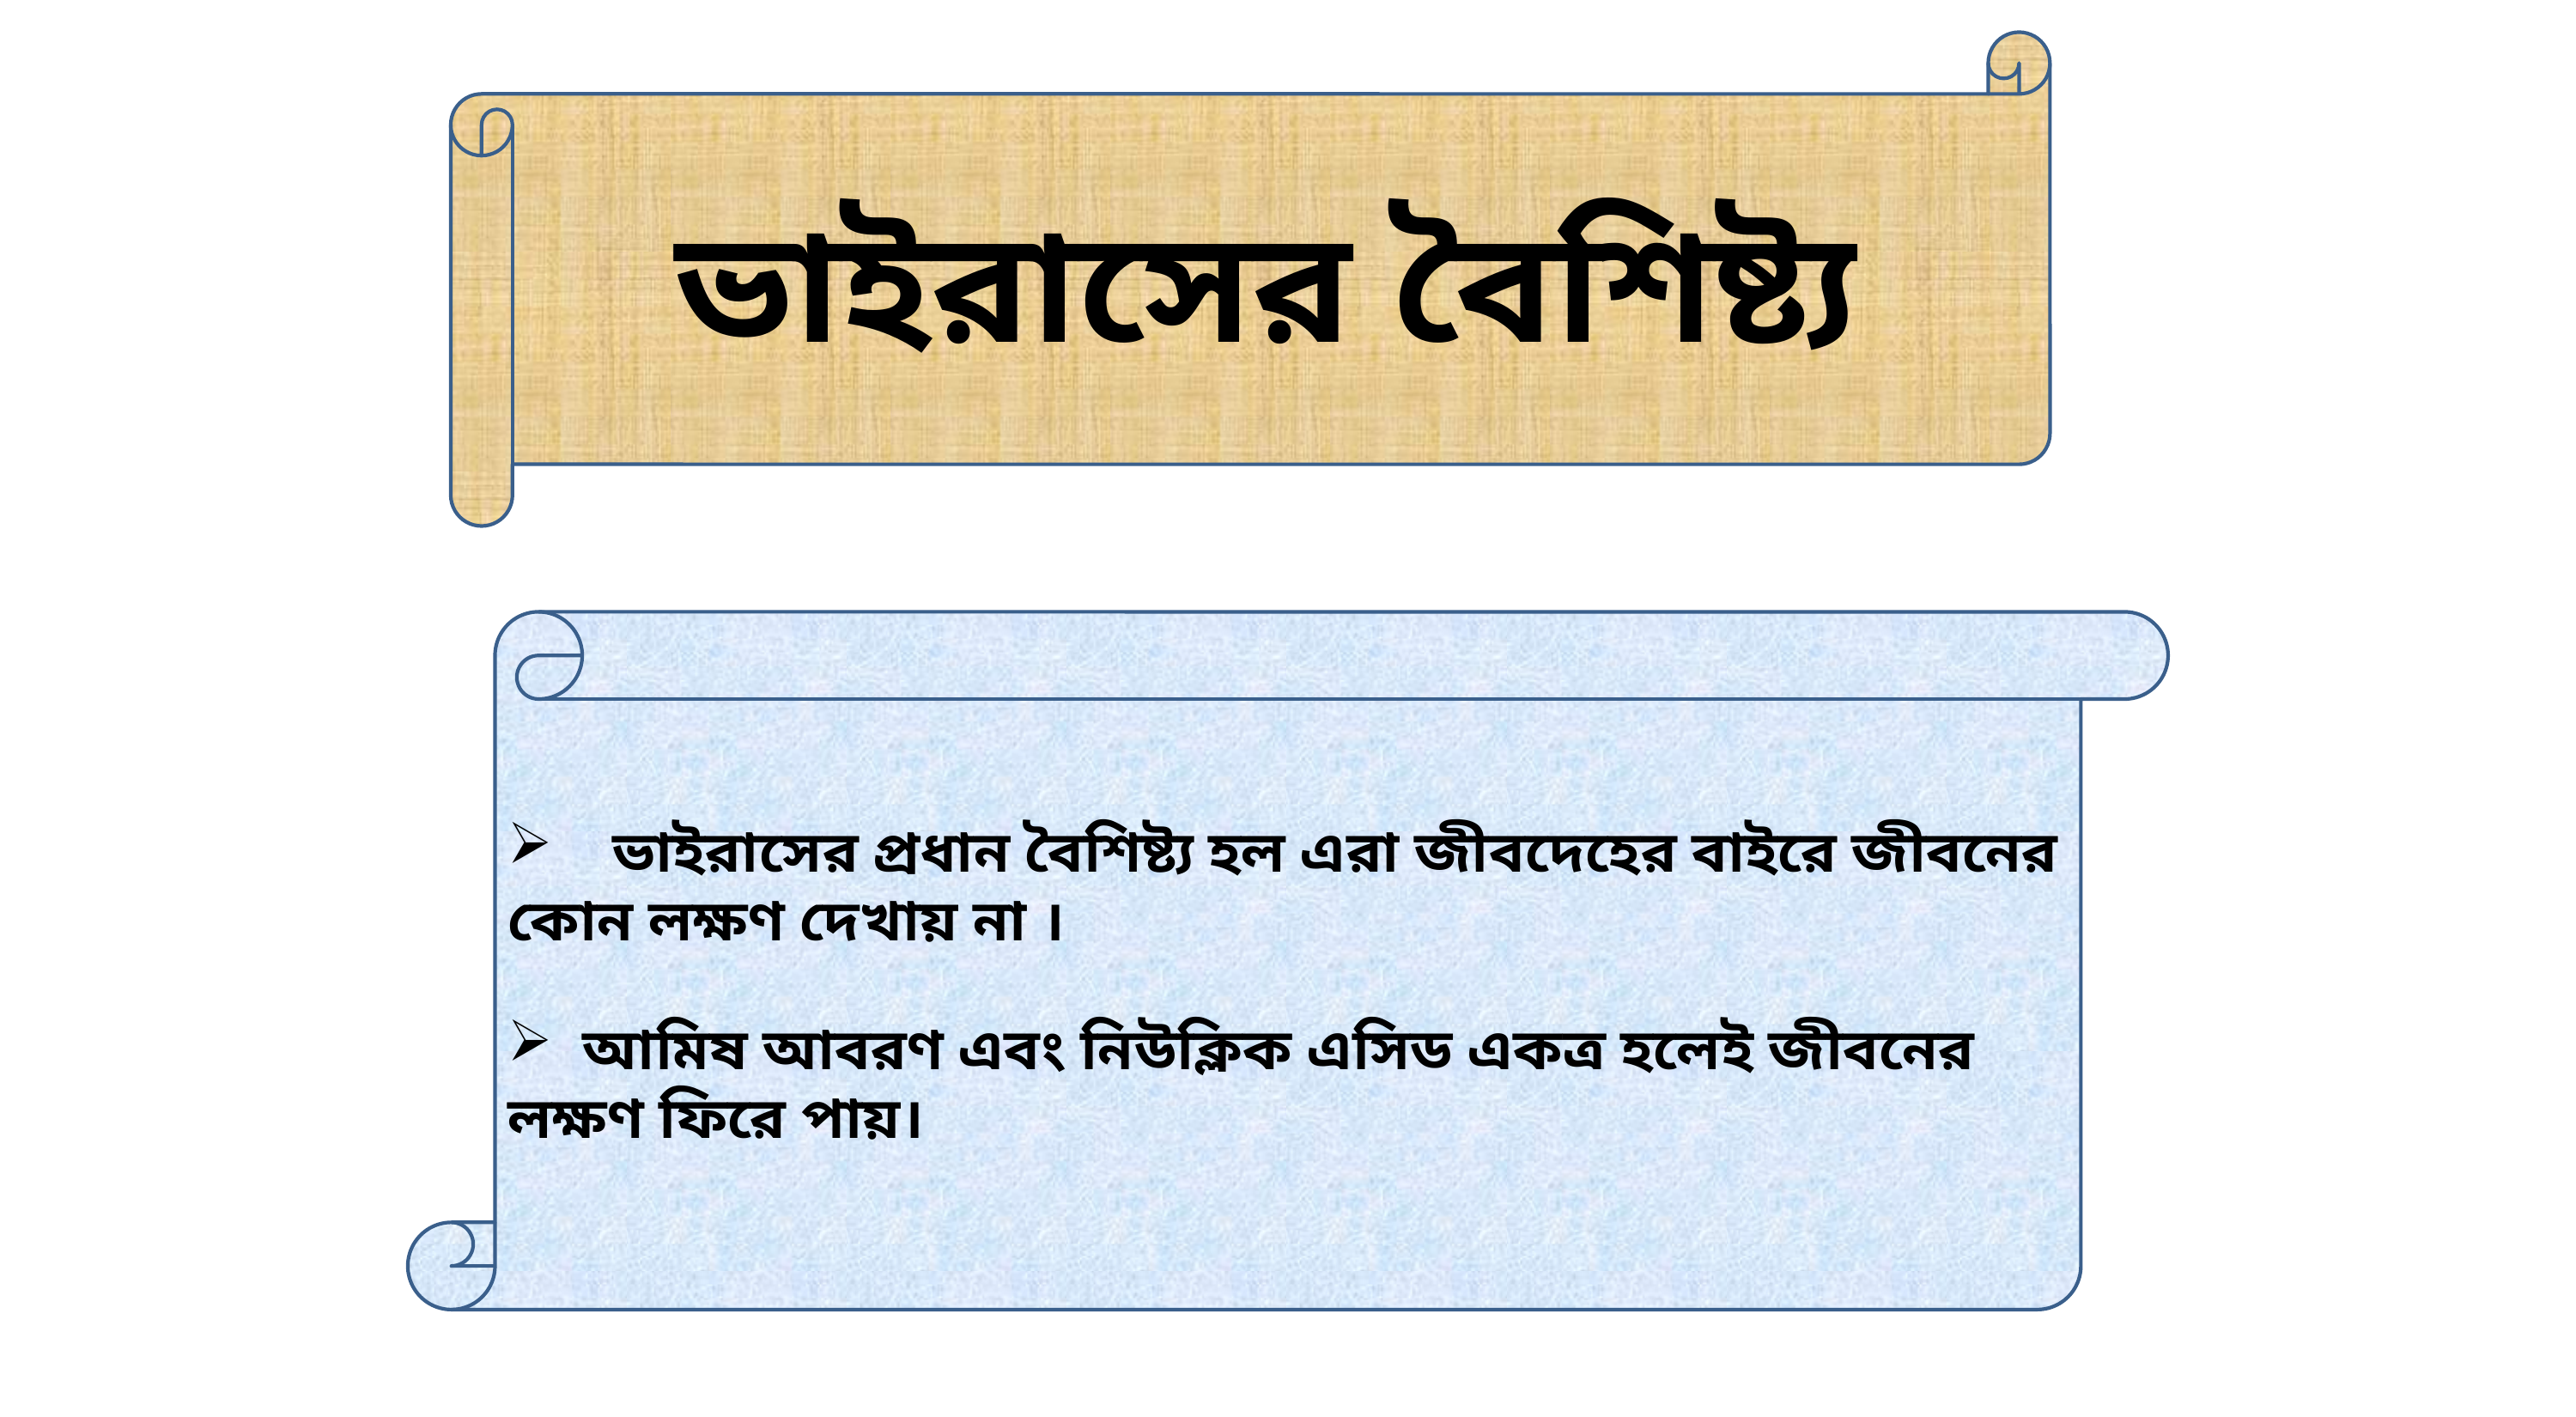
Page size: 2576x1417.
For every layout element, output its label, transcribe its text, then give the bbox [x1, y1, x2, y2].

text_box ভাইরাসের বৈশিষ্ট্য [448, 30, 2052, 528]
text_box ভাইরাসের প্রধান বৈশিষ্ট্য হল এরা জীবদেহের বাইরে জীবনের কোন লক্ষণ দেখায় না । আমিষ আবরণ এবং নিউক্লিক এসিড একত্র হলেই জীবনের লক্ষণ ফিরে পায়। [405, 610, 2171, 1312]
